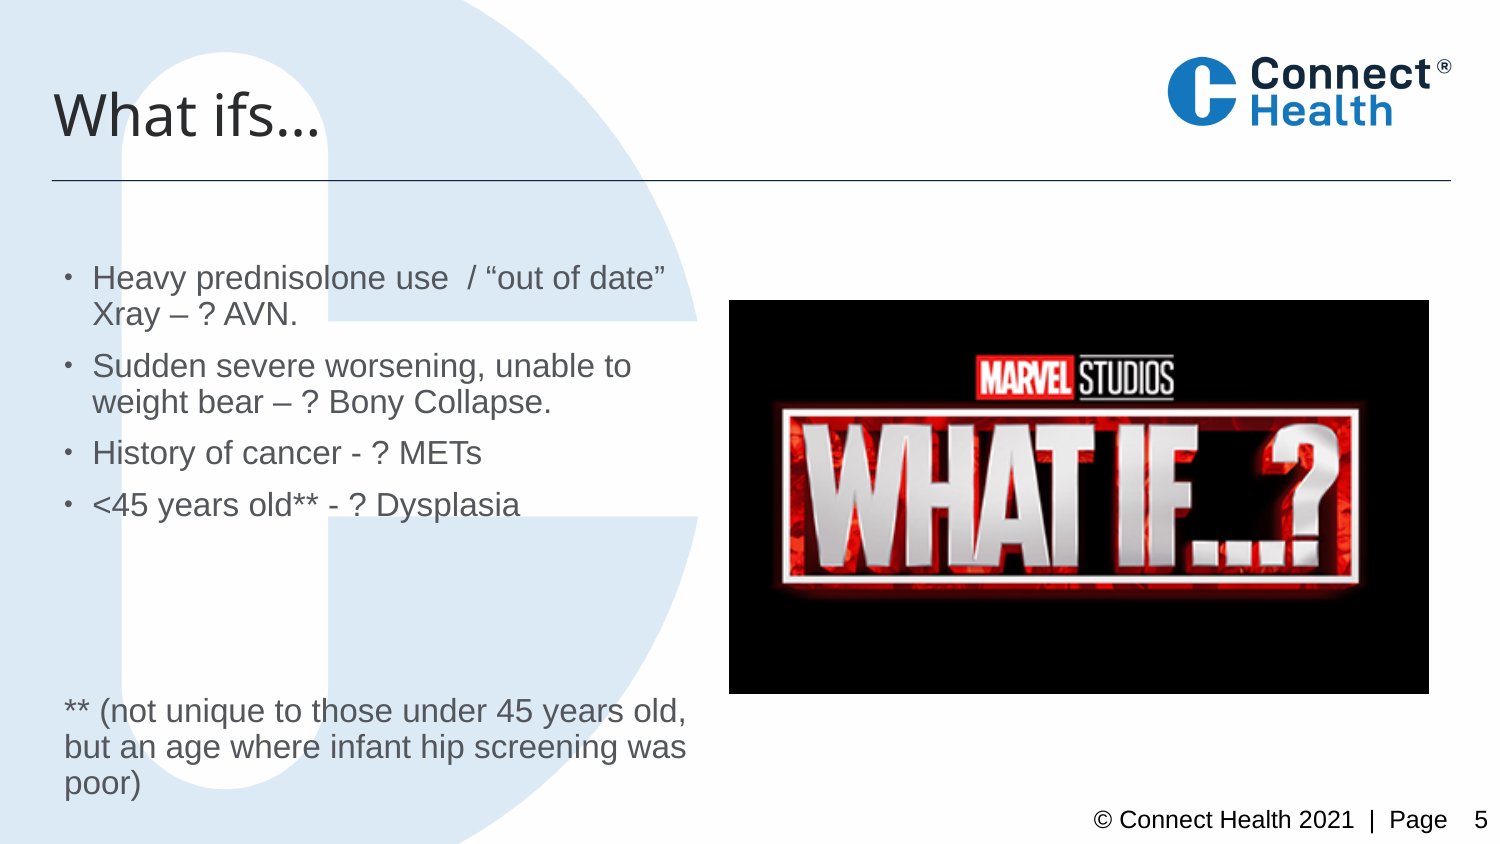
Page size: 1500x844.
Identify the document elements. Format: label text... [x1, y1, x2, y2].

picture [0, 0, 1500, 844]
list Heavy prednisolone use / “out of date” Xray – ? AVN. Sudden severe worsening, unable to weight bear – ? Bony Collapse. History of cancer - ? METs <45 years old** - ? Dysplasia ** (not unique to those under 45 years old, but an age where infant hip screening was poor) [49, 253, 726, 779]
slide_number 5 [900, 795, 1500, 841]
list What ifs… [38, 78, 565, 149]
